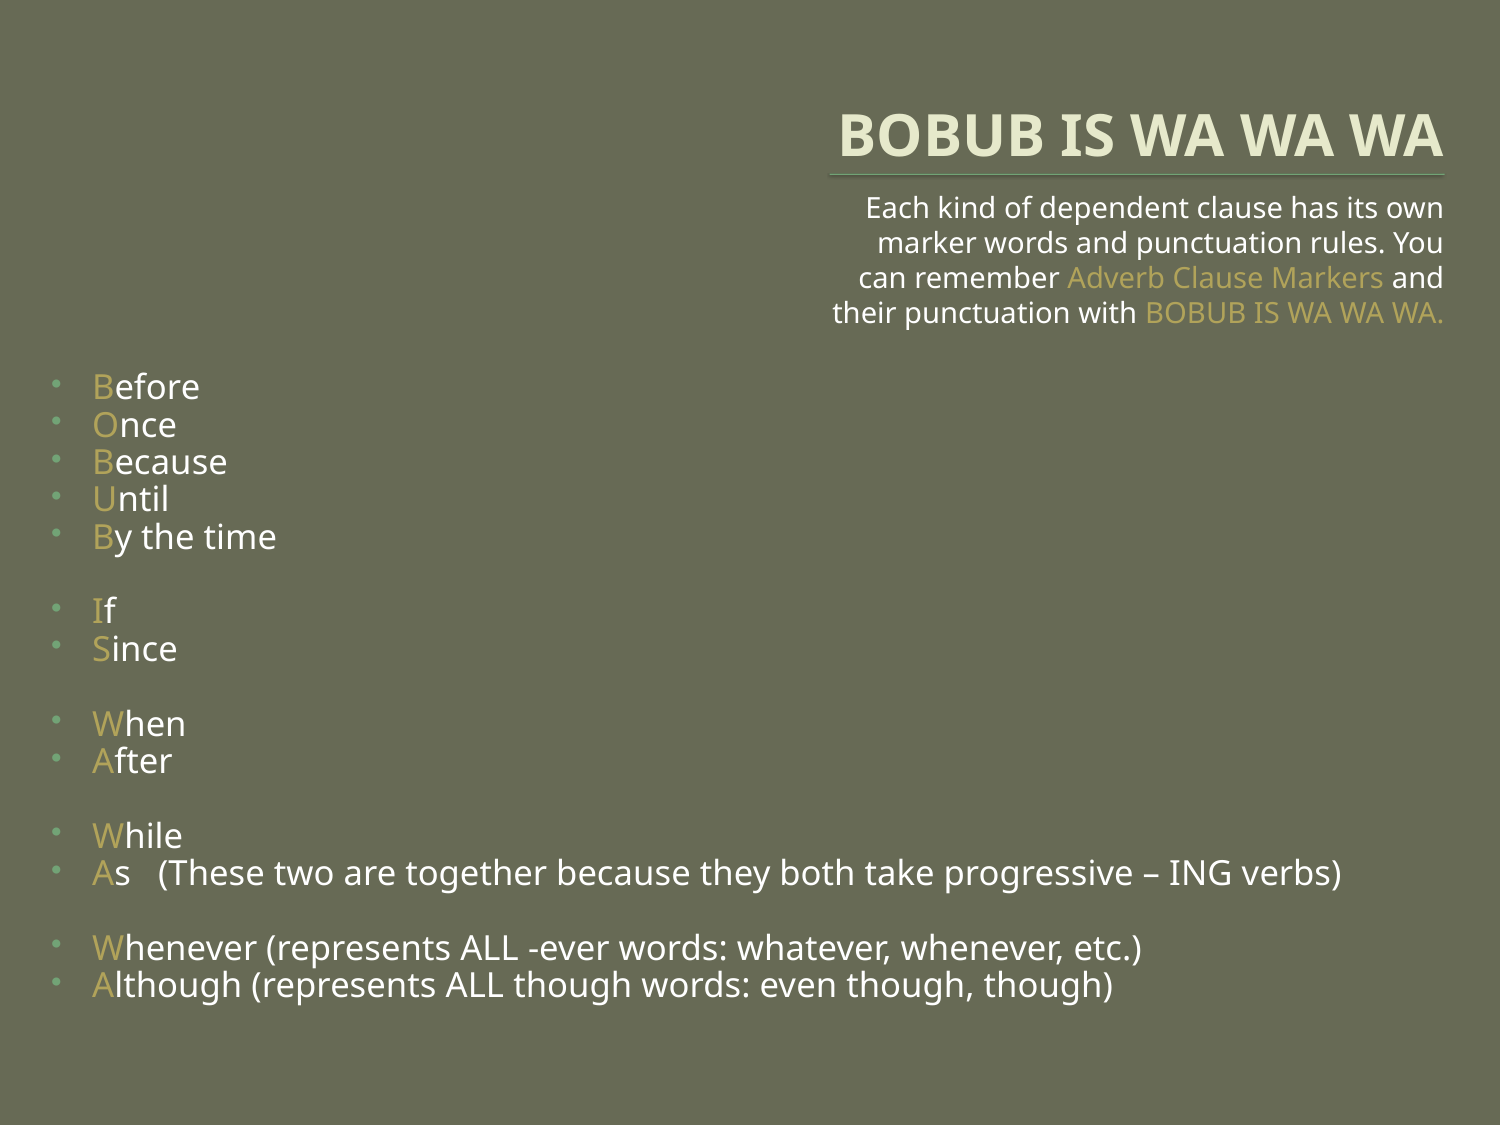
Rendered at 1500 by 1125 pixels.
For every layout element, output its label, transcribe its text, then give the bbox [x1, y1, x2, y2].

list Each kind of dependent clause has its own marker words and punctuation rules. You can remember Adverb Clause Markers and their punctuation with BOBUB IS WA WA WA. [814, 181, 1460, 357]
title BOBUB IS WA WA WA [814, 50, 1460, 175]
list Before Once Because Until By the time If Since When After While As (These two are together because they both take progressive – ING verbs) Whenever (represents ALL -ever words: whatever, whenever, etc.) Although (represents ALL though words: even though, though) [37, 362, 1460, 1015]
